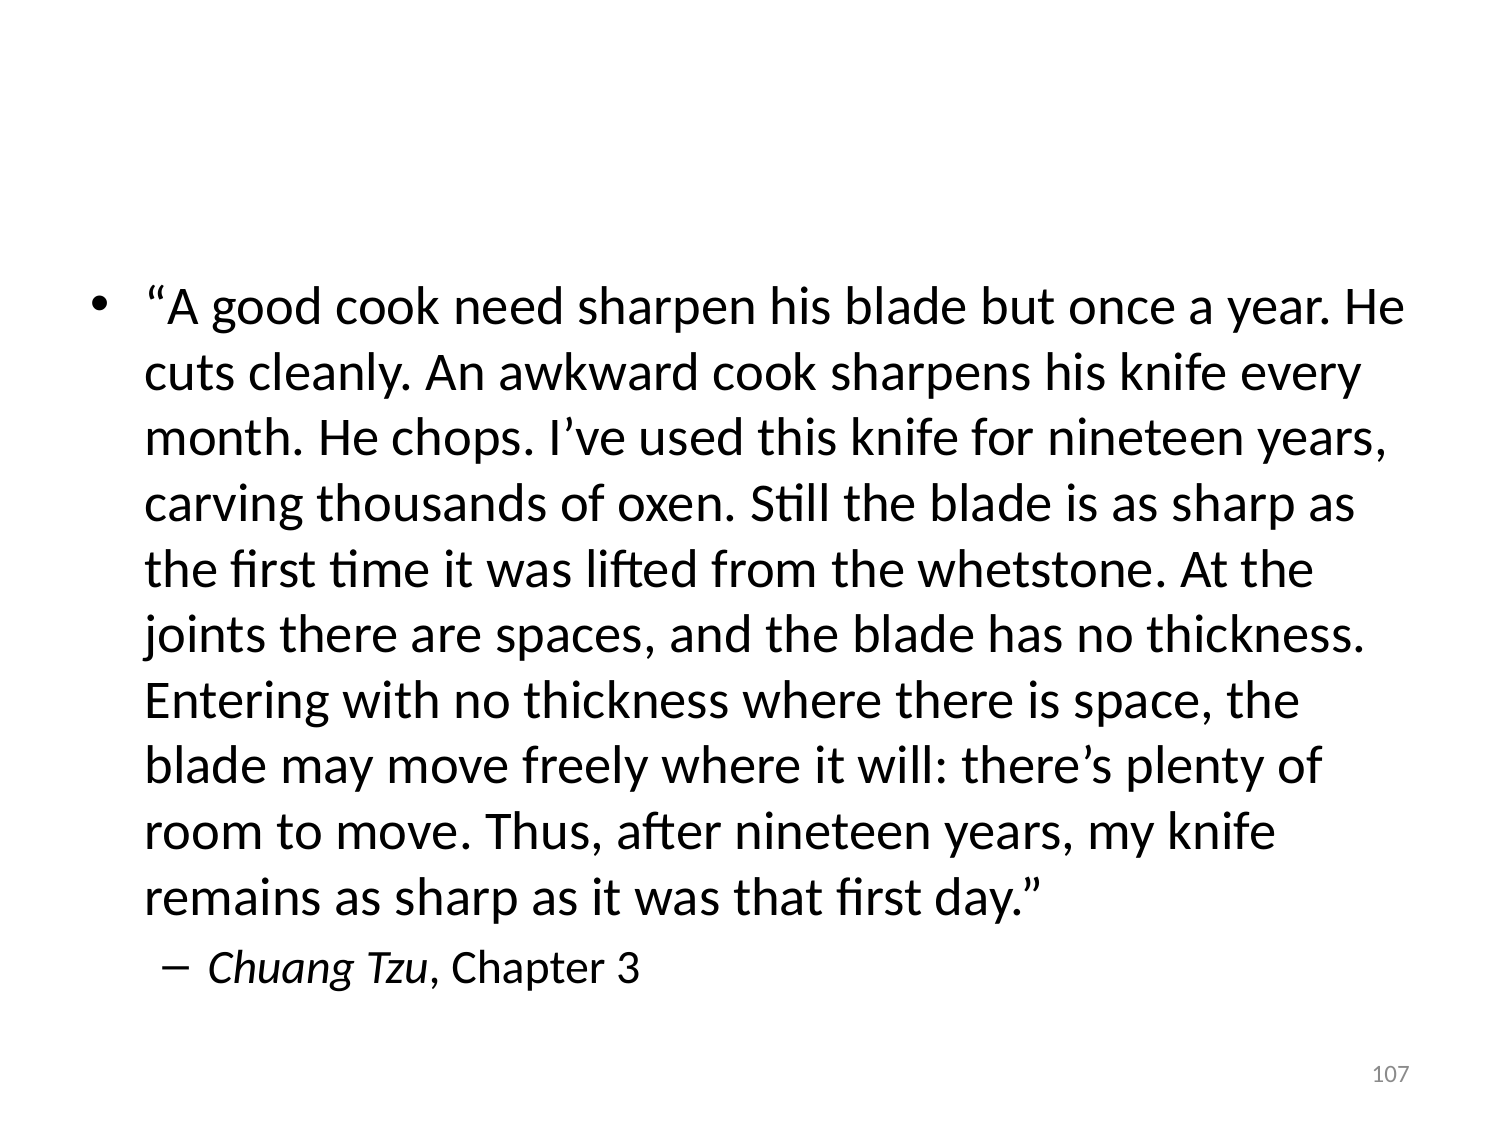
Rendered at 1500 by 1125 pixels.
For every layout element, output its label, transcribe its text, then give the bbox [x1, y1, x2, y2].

slide_number 107 [1074, 1042, 1425, 1103]
list “A good cook need sharpen his blade but once a year. He cuts cleanly. An awkward cook sharpens his knife every month. He chops. I’ve used this knife for nineteen years, carving thousands of oxen. Still the blade is as sharp as the first time it was lifted from the whetstone. At the joints there are spaces, and the blade has no thickness. Entering with no thickness where there is space, the blade may move freely where it will: there’s plenty of room to move. Thus, after nineteen years, my knife remains as sharp as it was that first day.” Chuang Tzu, Chapter 3 [75, 262, 1425, 1005]
